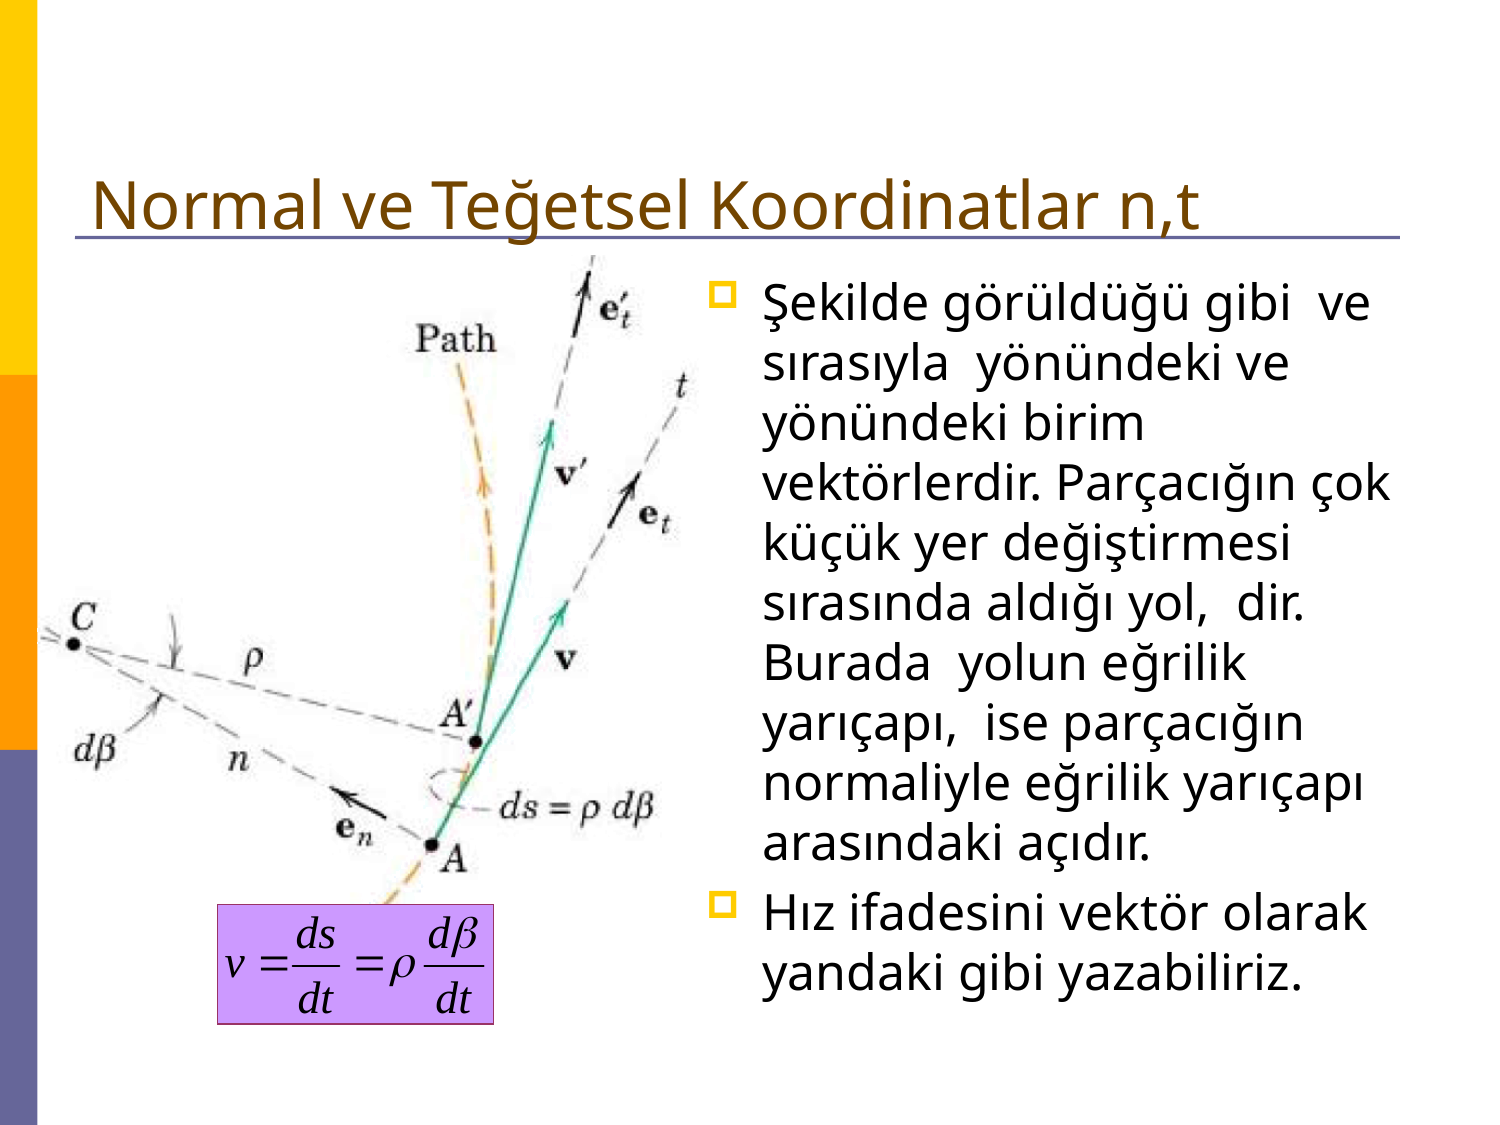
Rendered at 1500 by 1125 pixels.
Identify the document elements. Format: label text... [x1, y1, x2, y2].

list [17, 255, 715, 906]
title Normal ve Teğetsel Koordinatlar n,t [75, 45, 1425, 250]
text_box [218, 904, 493, 1024]
